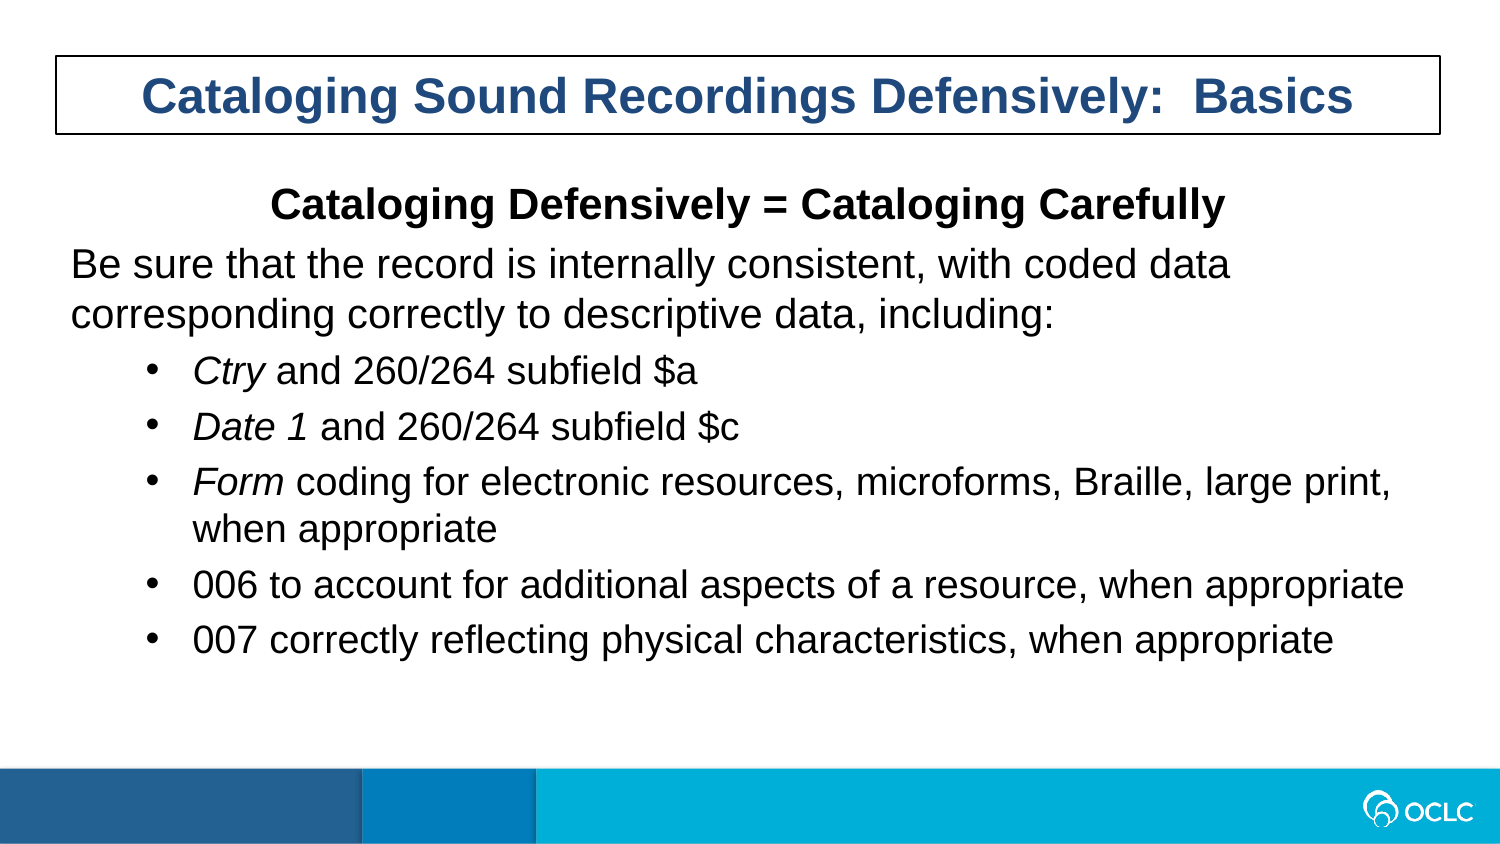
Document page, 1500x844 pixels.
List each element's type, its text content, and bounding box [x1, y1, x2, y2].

list Cataloging Sound Recordings Defensively: Basics [55, 56, 1441, 134]
list Cataloging Defensively = Cataloging Carefully Be sure that the record is internally consistent, with coded data corresponding correctly to descriptive data, including: Ctry and 260/264 subfield $a Date 1 and 260/264 subfield $c Form coding for electronic resources, microforms, Braille, large print, when appropriate 006 to account for additional aspects of a resource, when appropriate 007 correctly reflecting physical characteristics, when appropriate [55, 168, 1441, 720]
